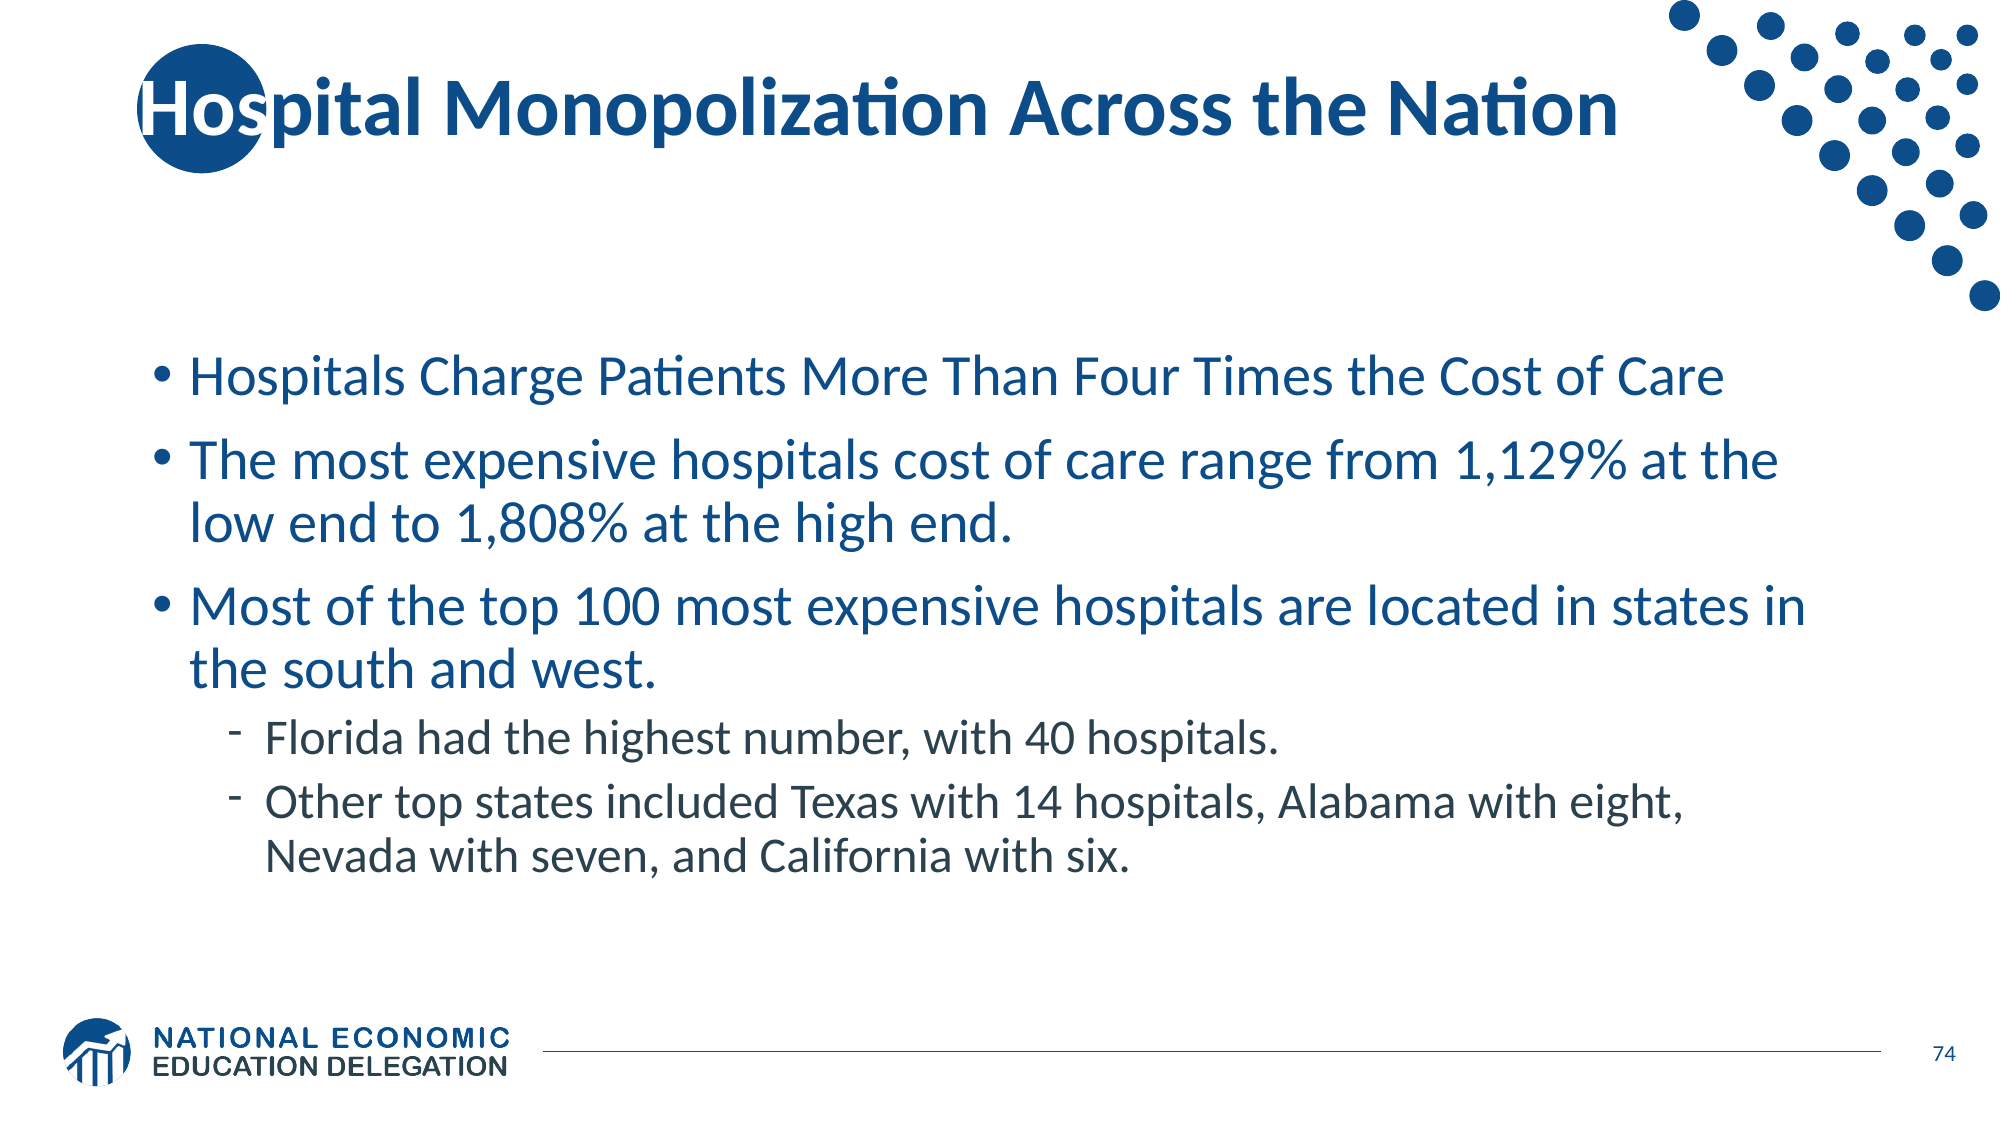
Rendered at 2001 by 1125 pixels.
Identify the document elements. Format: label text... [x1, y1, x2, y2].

picture [55, 1013, 520, 1091]
title Hospital Monopolization Across the Nation [123, 0, 1849, 218]
list Hospitals Charge Patients More Than Four Times the Cost of Care The most expensive hospitals cost of care range from 1,129% at the low end to 1,808% at the high end. Most of the top 100 most expensive hospitals are located in states in the south and west. Florida had the highest number, with 40 hospitals. Other top states included Texas with 14 hospitals, Alabama with eight, Nevada with seven, and California with six. [137, 257, 1863, 972]
slide_number 74 [1521, 1022, 1972, 1082]
